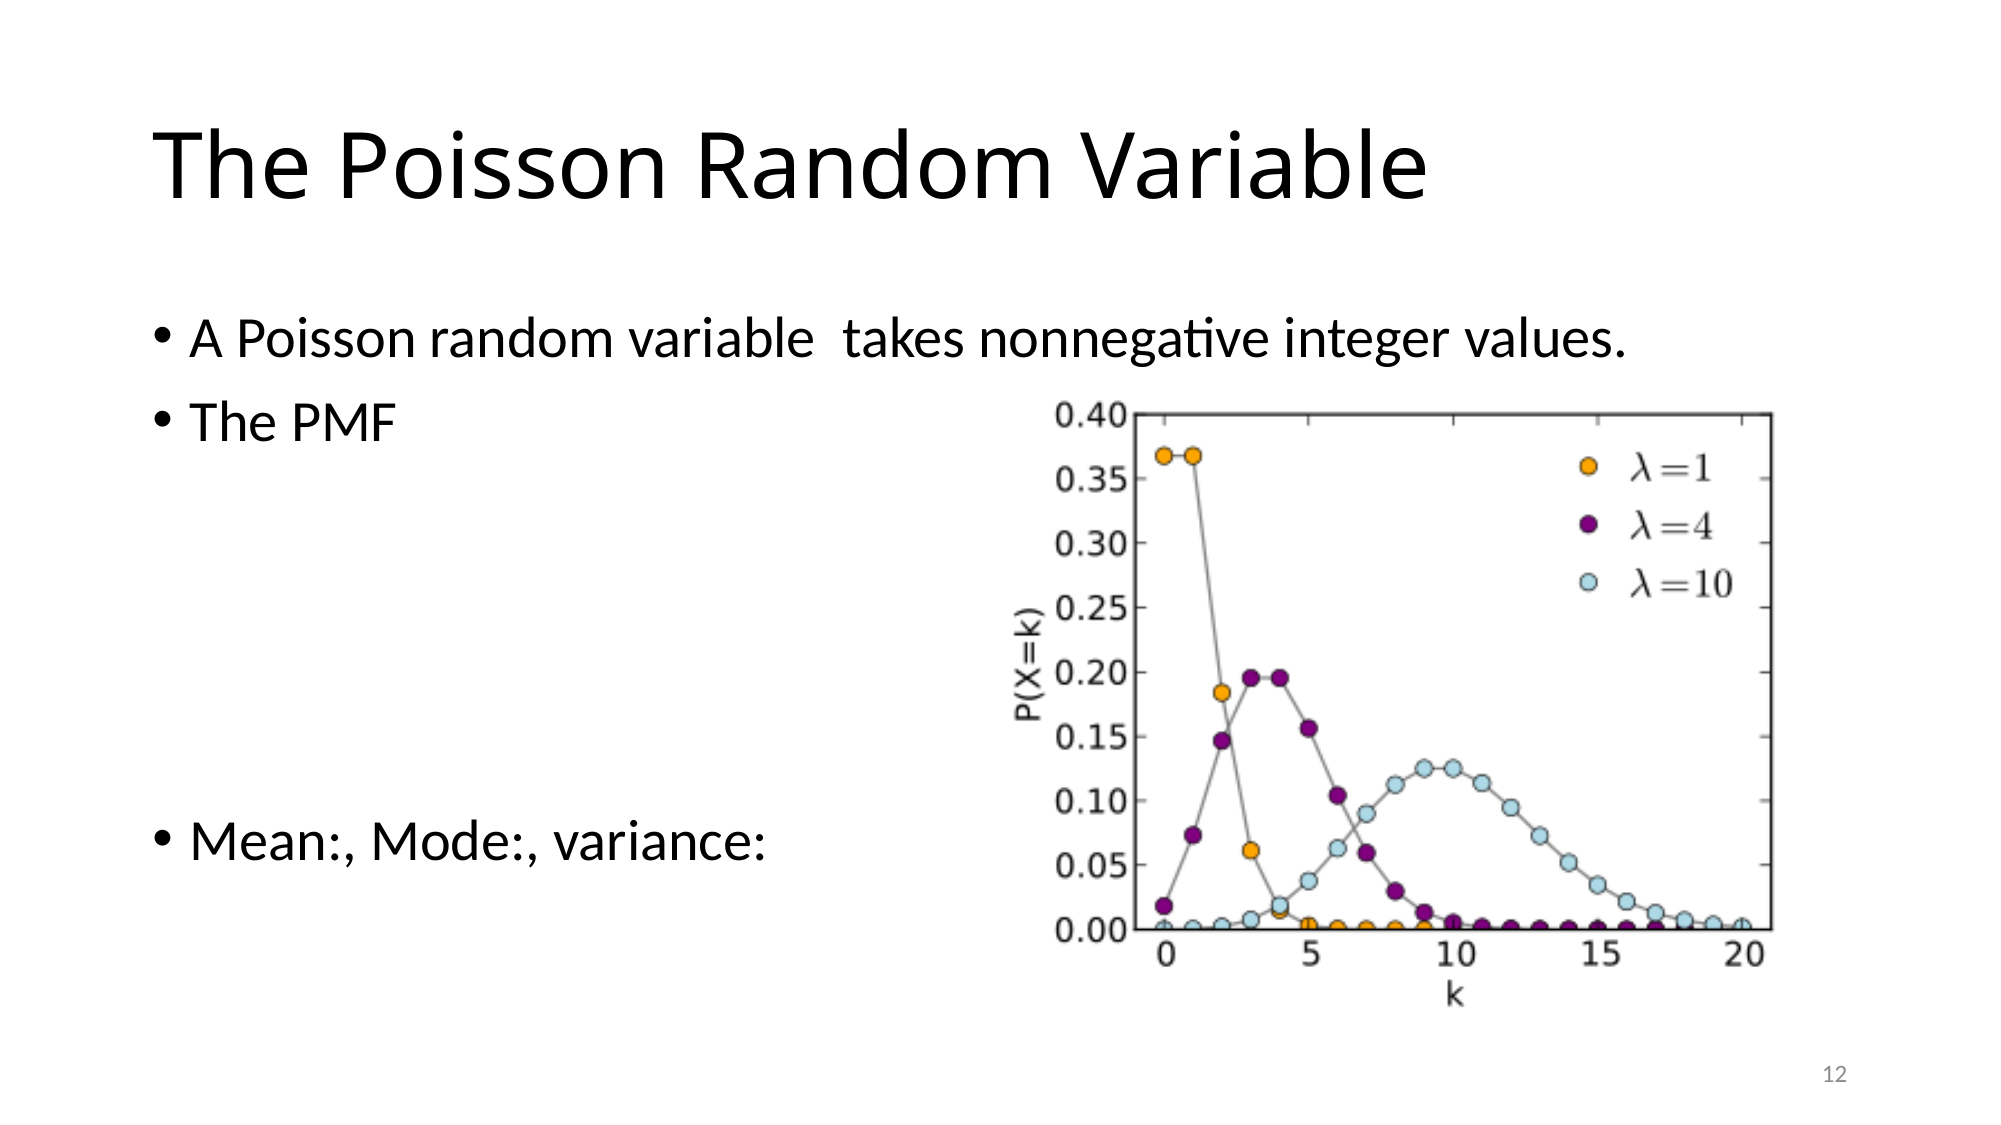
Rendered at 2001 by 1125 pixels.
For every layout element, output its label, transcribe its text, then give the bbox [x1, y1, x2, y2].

picture [999, 370, 1804, 1014]
slide_number 12 [1412, 1042, 1863, 1103]
title The Poisson Random Variable [137, 59, 1863, 278]
